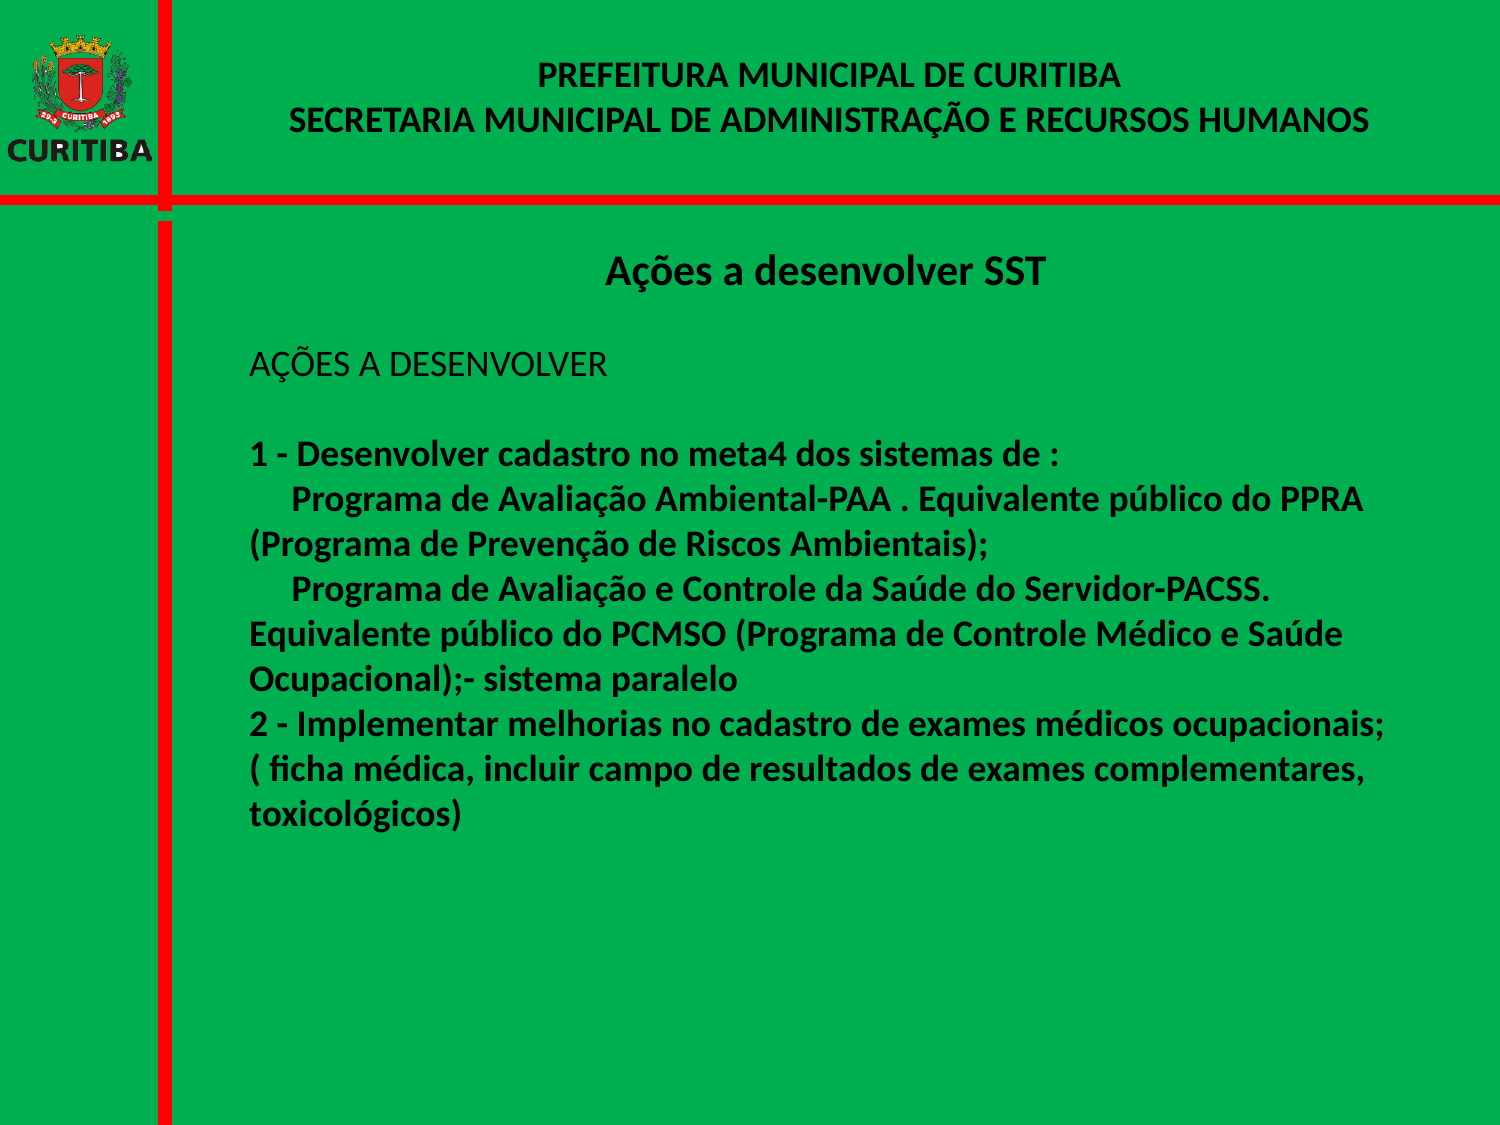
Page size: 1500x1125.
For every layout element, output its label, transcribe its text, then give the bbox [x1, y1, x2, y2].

picture [6, 35, 153, 164]
text_box Ações a desenvolver SST AÇÕES A DESENVOLVER 1 - Desenvolver cadastro no meta4 dos sistemas de : Programa de Avaliação Ambiental-PAA . Equivalente público do PPRA (Programa de Prevenção de Riscos Ambientais); Programa de Avaliação e Controle da Saúde do Servidor-PACSS. Equivalente público do PCMSO (Programa de Controle Médico e Saúde Ocupacional);- sistema paralelo 2 - Implementar melhorias no cadastro de exames médicos ocupacionais; ( ficha médica, incluir campo de resultados de exames complementares, toxicológicos) [234, 234, 1418, 1105]
